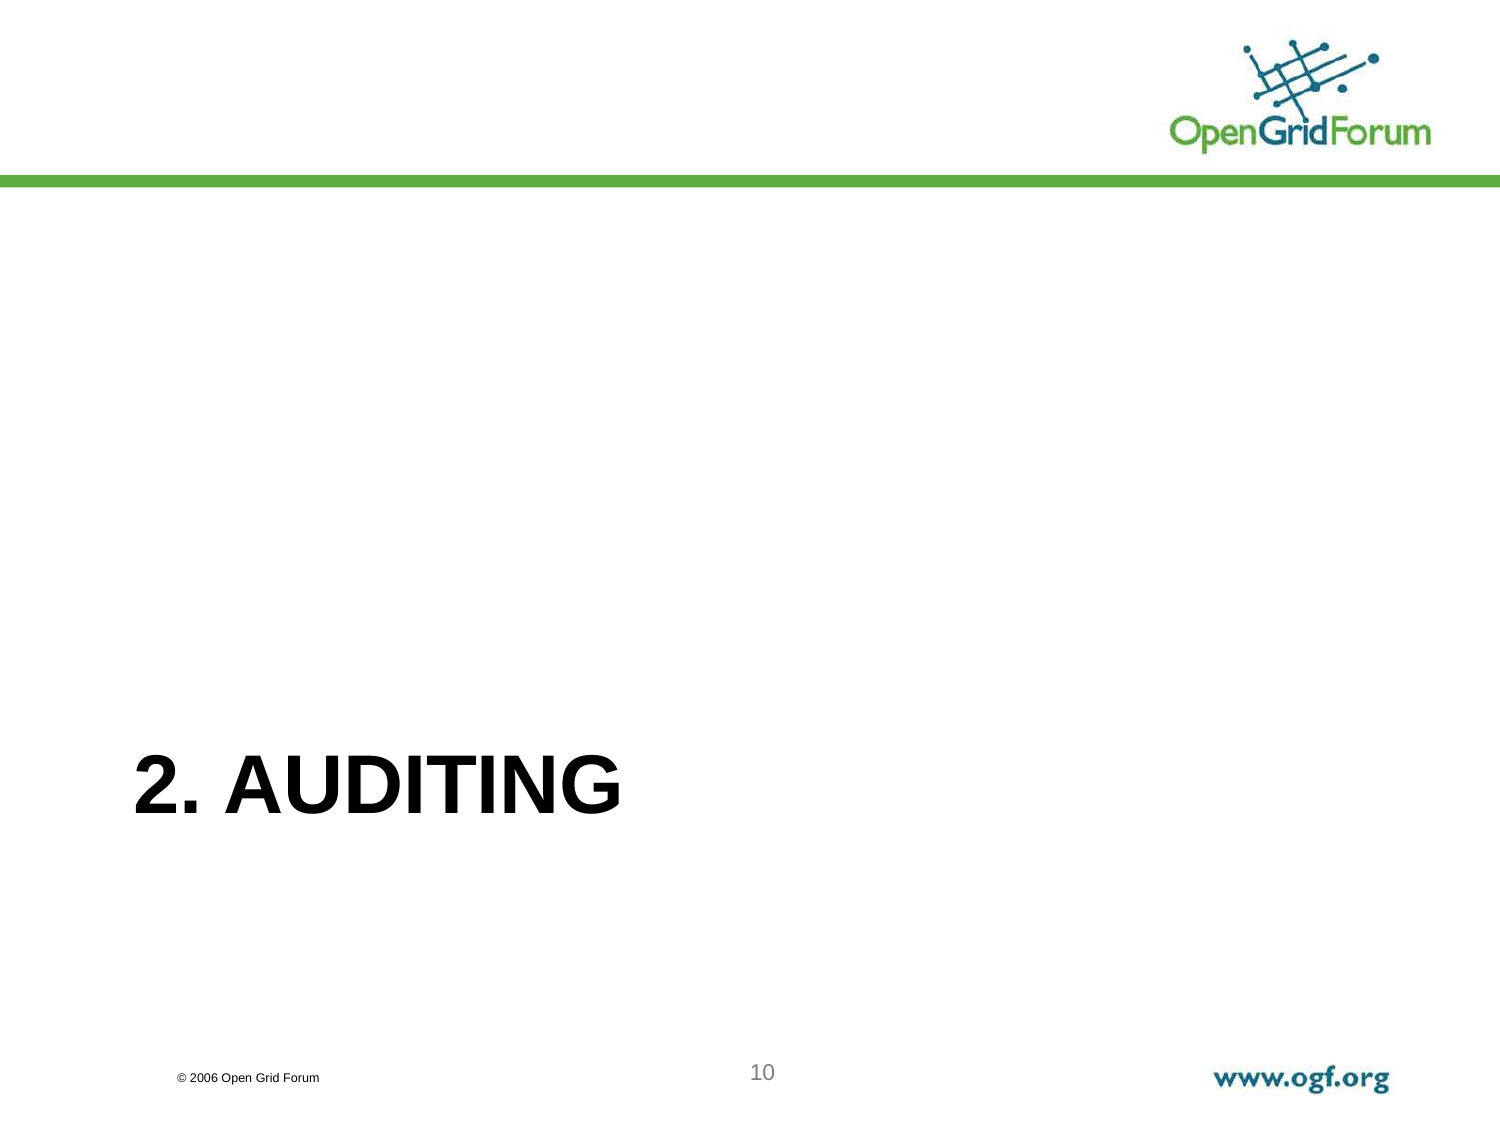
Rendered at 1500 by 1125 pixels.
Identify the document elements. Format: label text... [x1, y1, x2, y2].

picture [0, 0, 1500, 174]
title 2. Auditing [118, 722, 1394, 947]
picture [0, 188, 1500, 1125]
footer 10 [324, 1049, 1201, 1125]
